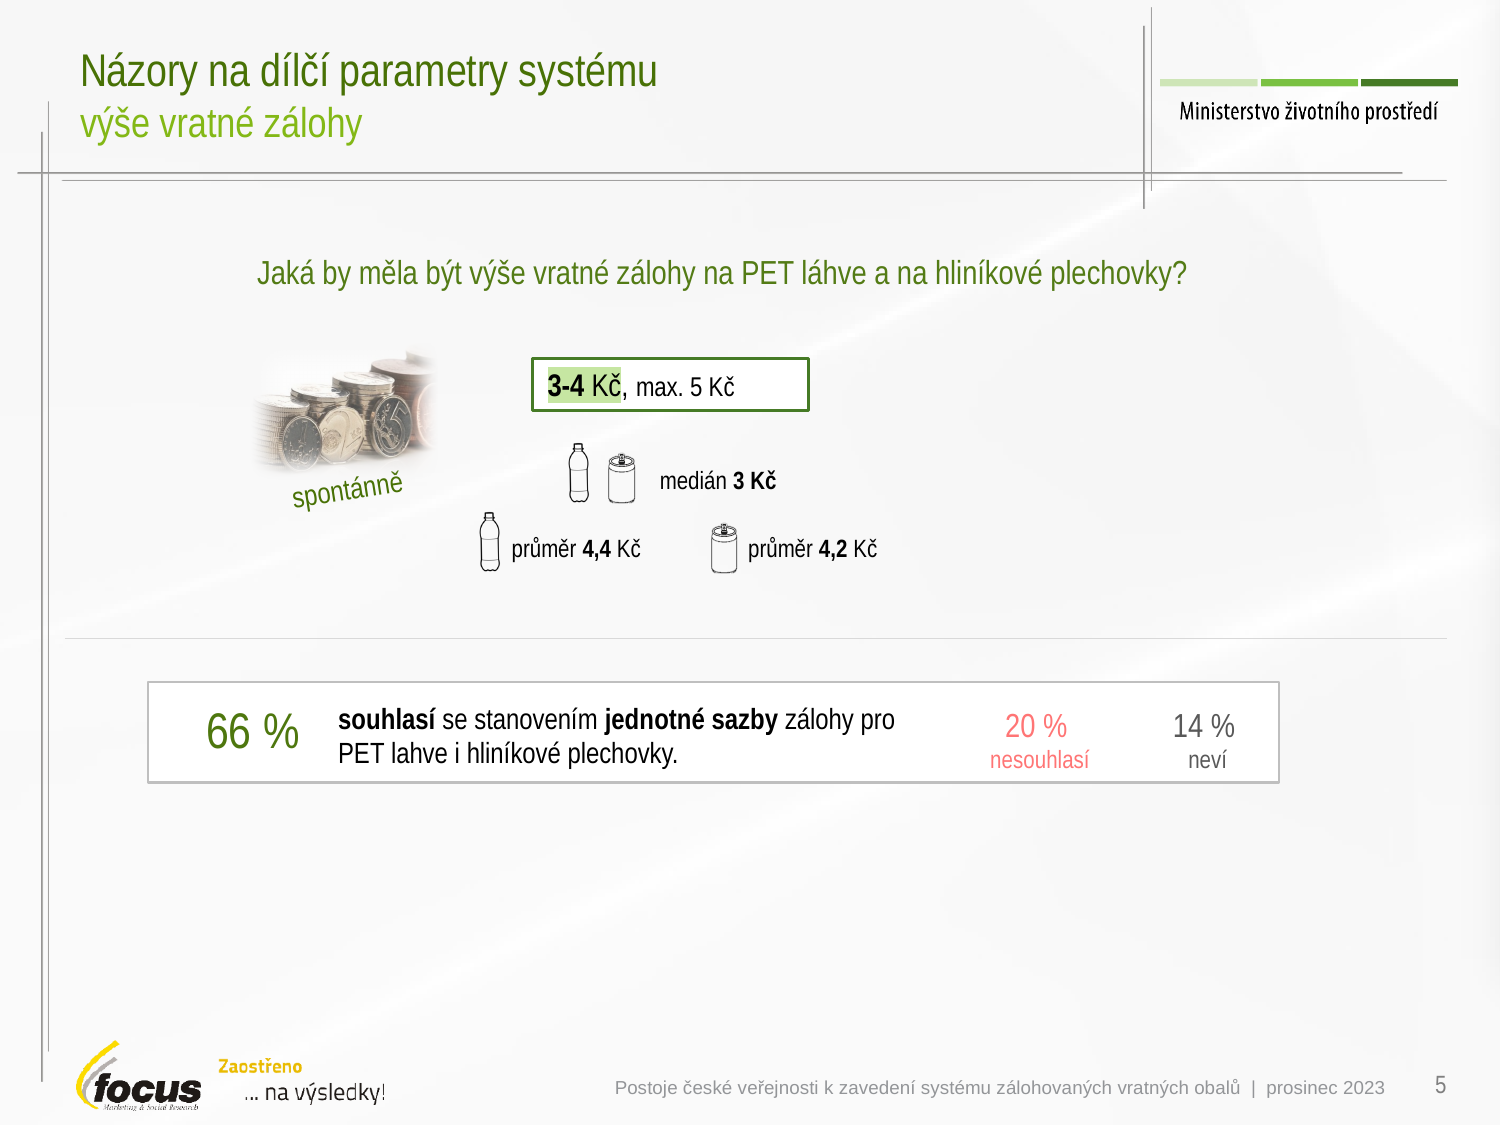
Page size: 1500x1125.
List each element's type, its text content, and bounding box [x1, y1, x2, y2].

picture [544, 437, 643, 510]
title Názory na dílčí parametry systému výše vratné zálohy [64, 19, 1172, 168]
picture [76, 1040, 201, 1111]
picture [703, 516, 746, 580]
text_box medián 3 Kč [644, 456, 1122, 525]
picture [248, 337, 440, 483]
text_box [147, 681, 872, 784]
picture [17, 101, 1447, 1082]
text_box 3-4 Kč, max. 5 Kč [532, 358, 809, 411]
text_box Jaká by měla být výše vratné zálohy na PET láhve a na hliníkové plechovky? [120, 243, 1333, 299]
text_box 66 % [169, 691, 332, 767]
text_box průměr 4,4 Kč [496, 525, 706, 625]
picture [455, 507, 524, 577]
text_box souhlasí se stanovením jednotné sazby zálohy pro PET lahve i hliníkové plechovky. [323, 692, 961, 811]
text_box spontánně [160, 434, 534, 552]
text_box průměr 4,2 Kč [733, 524, 1210, 625]
text_box 14 % neví [1082, 671, 1333, 782]
picture [1172, 79, 1458, 124]
picture [1143, 7, 1152, 19]
picture [218, 1058, 384, 1105]
text_box 20 % nesouhlasí [872, 671, 1082, 782]
